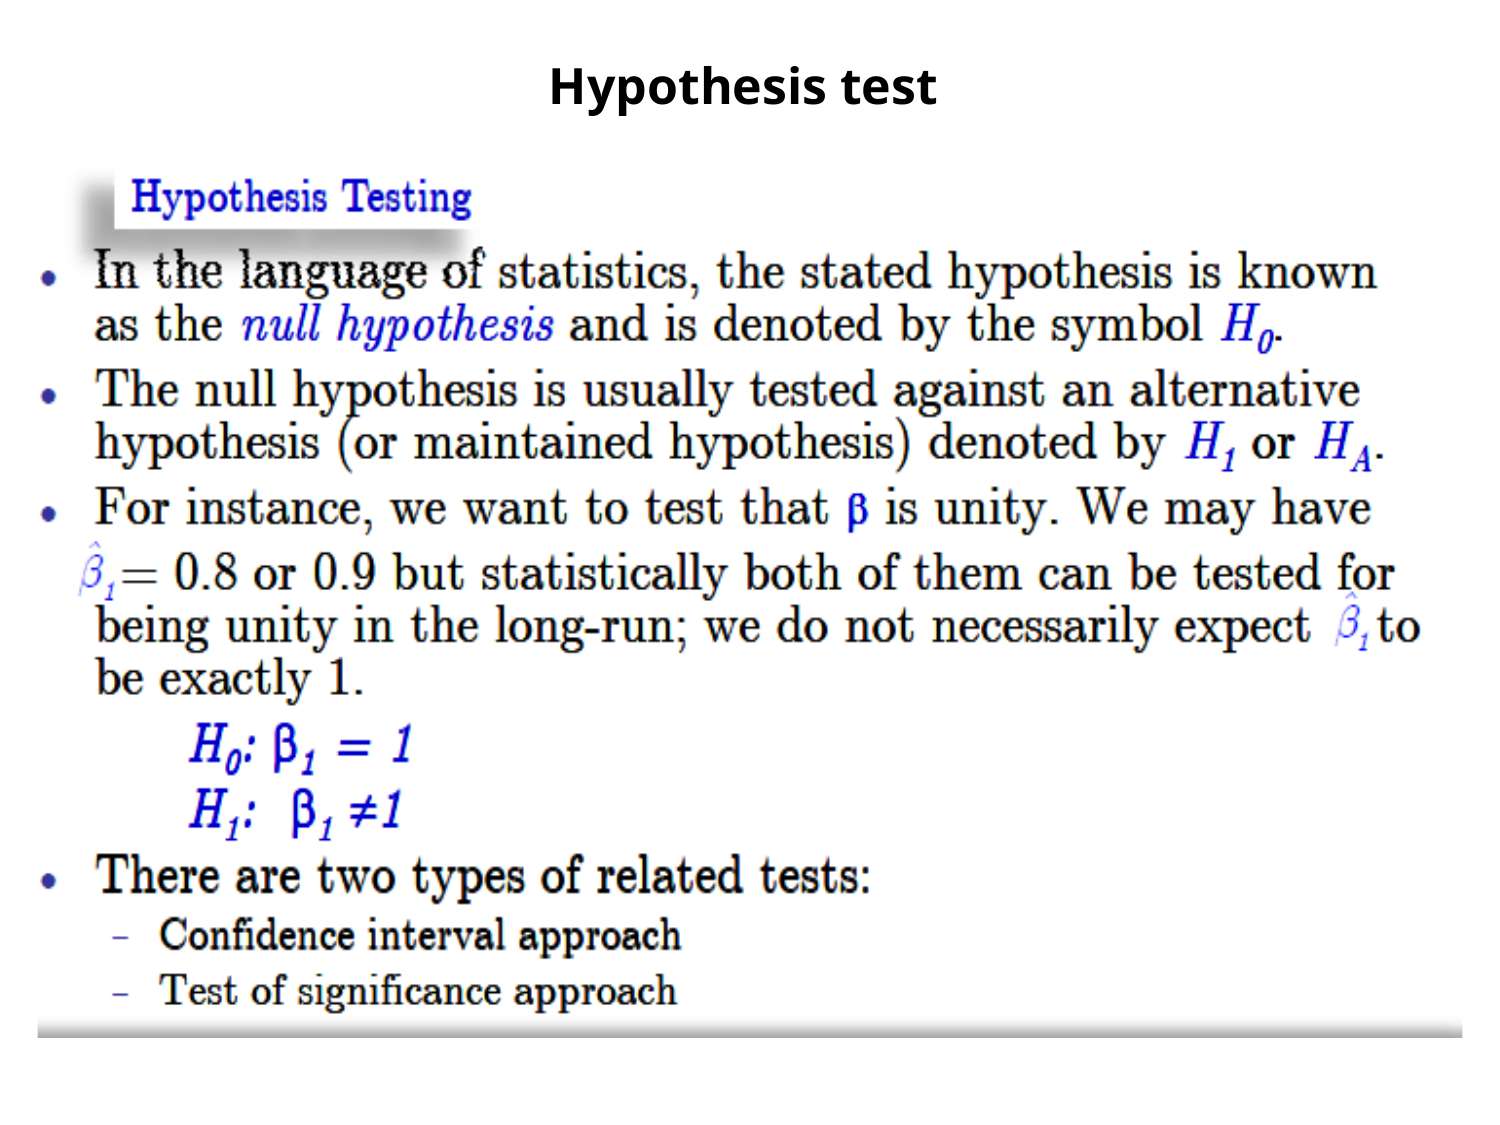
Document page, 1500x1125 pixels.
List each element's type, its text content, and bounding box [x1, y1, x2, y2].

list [37, 162, 1463, 1038]
title Hypothesis test [75, 45, 1425, 125]
